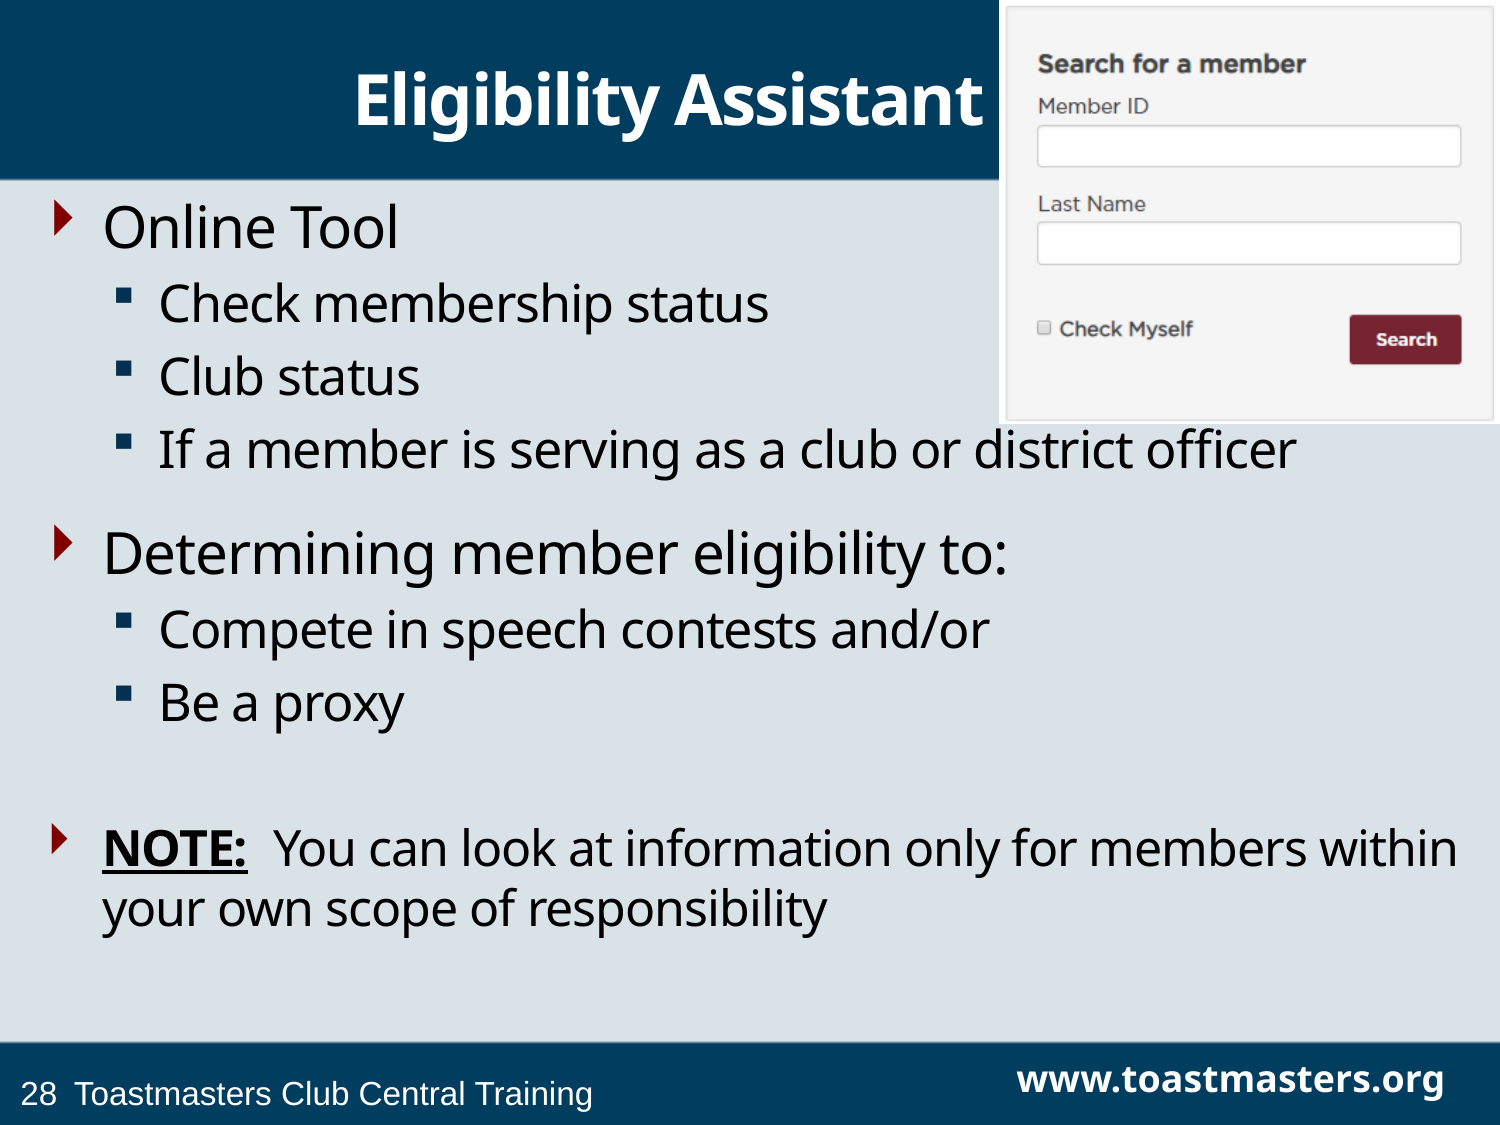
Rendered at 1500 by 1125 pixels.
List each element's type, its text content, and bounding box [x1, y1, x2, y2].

picture [0, 0, 1500, 1125]
title Eligibility Assistant [21, 47, 994, 183]
text_box 28 [5, 1065, 344, 1125]
text_box Toastmasters Club Central Training [344, 1065, 750, 1125]
list Online Tool Check membership status Club status If a member is serving as a club or district officer Determining member eligibility to: Compete in speech contests and/or Be a proxy NOTE: You can look at information only for members within your own scope of responsibility [21, 183, 1500, 1044]
